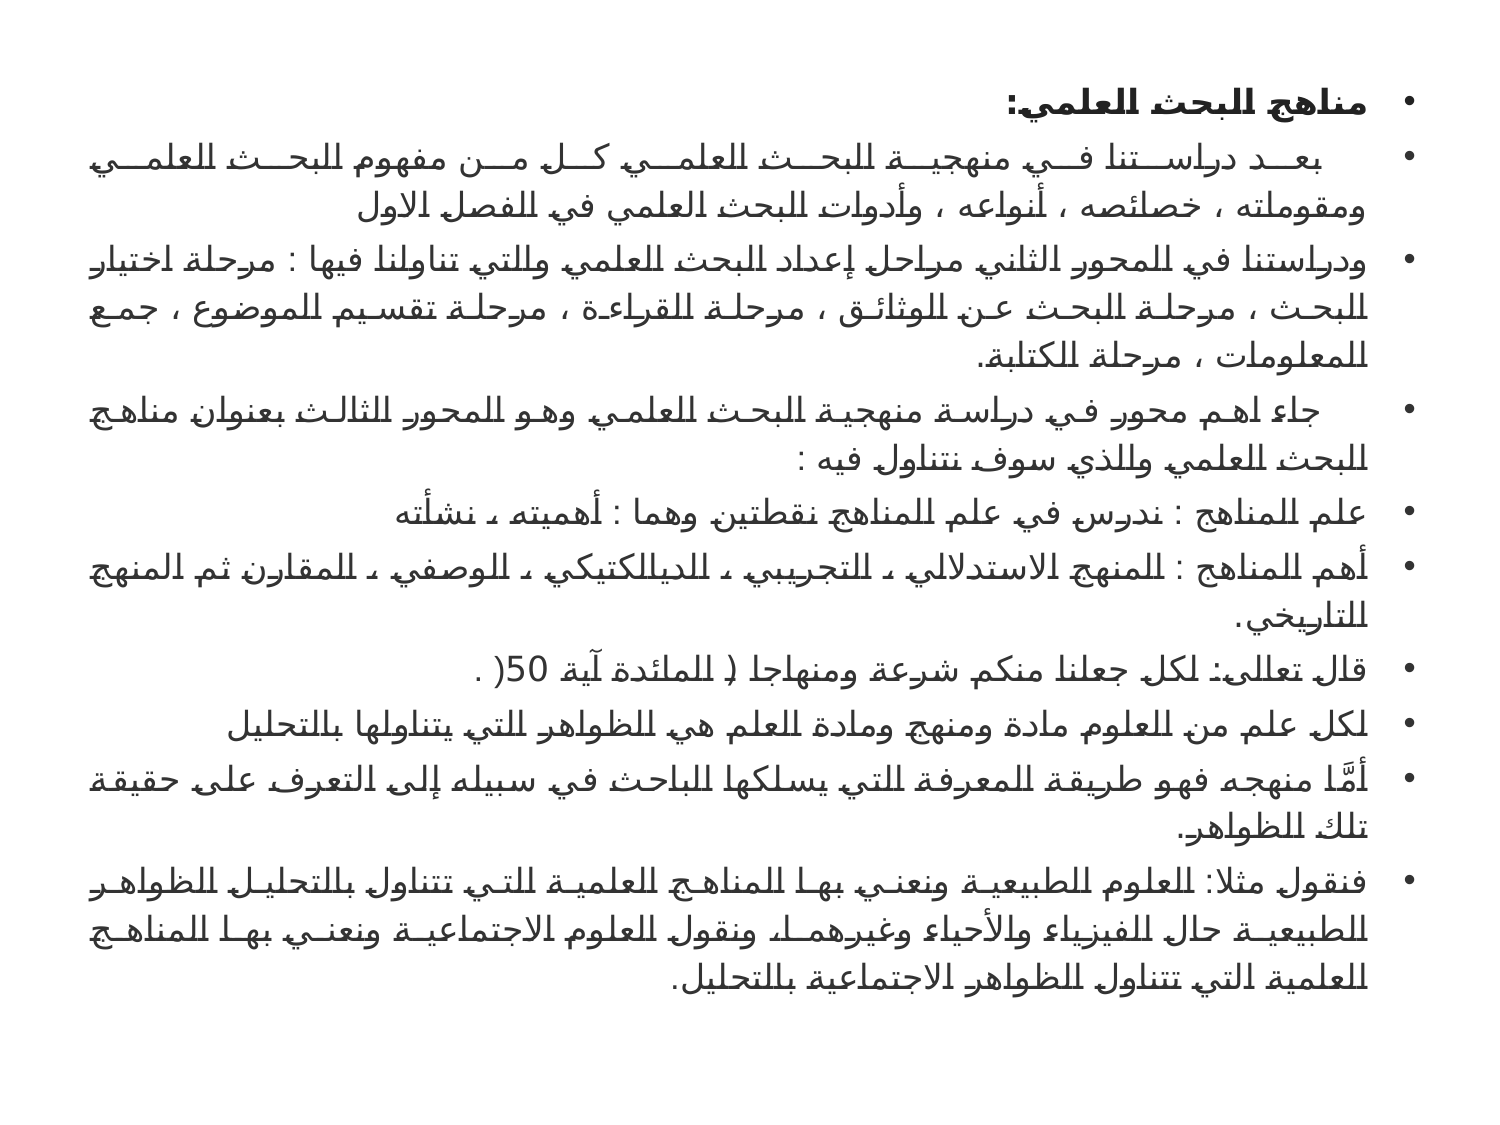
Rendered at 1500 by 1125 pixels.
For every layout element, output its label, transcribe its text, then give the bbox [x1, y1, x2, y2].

list مناهج البحث العلمي: بعد دراستنا في منهجية البحث العلمي كل من مفهوم البحث العلمي ومقوماته ، خصائصه ، أنواعه ، وأدوات البحث العلمي في الفصل الاول ودراستنا في المحور الثاني مراحل إعداد البحث العلمي والتي تناولنا فيها : مرحلة اختيار البحث ، مرحلة البحث عن الوثائق ، مرحلة القراءة ، مرحلة تقسيم الموضوع ، جمع المعلومات ، مرحلة الكتابة. جاء اهم محور في دراسة منهجية البحث العلمي وهو المحور الثالث بعنوان مناهج البحث العلمي والذي سوف نتناول فيه : علم المناهج : ندرس في علم المناهج نقطتين وهما : أهميته ، نشأته أهم المناهج : المنهج الاستدلالي ، التجريبي ، الديالكتيكي ، الوصفي ، المقارن ثم المنهج التاريخي. قال تعالى: لكل جعلنا منكم شرعة ومنهاجا ( المائدة آية 50( . لكل علم من العلوم مادة ومنهج ومادة العلم هي الظواهر التي يتناولها بالتحليل أمَّا منهجه فهو طريقة المعرفة التي يسلكها الباحث في سبيله إلى التعرف على حقيقة تلك الظواهر. فنقول مثلا: العلوم الطبيعية ونعني بها المناهج العلمية التي تتناول بالتحليل الظواهر الطبيعية حال الفيزياء والأحياء وغيرهما، ونقول العلوم الاجتماعية ونعني بها المناهج العلمية التي تتناول الظواهر الاجتماعية بالتحليل. [75, 66, 1425, 1005]
